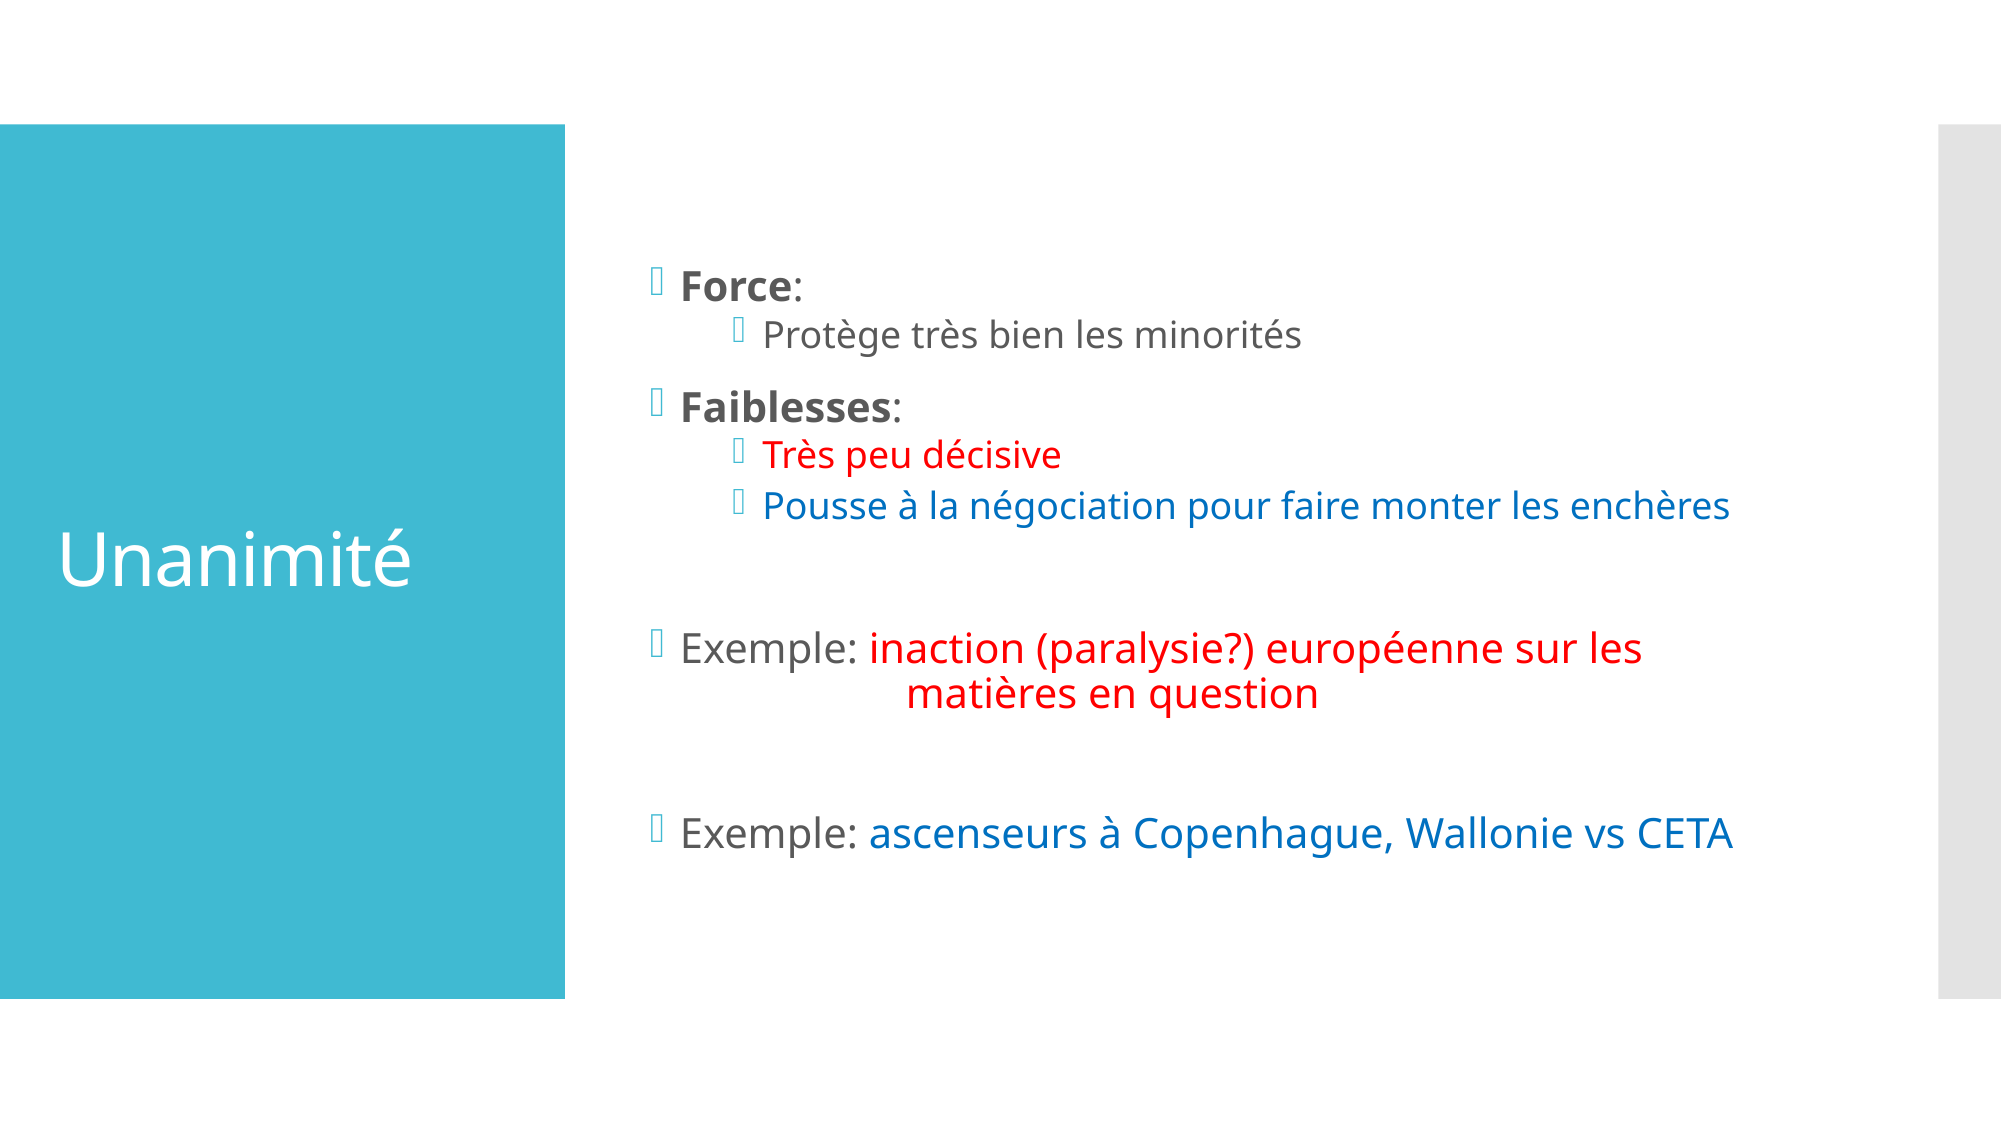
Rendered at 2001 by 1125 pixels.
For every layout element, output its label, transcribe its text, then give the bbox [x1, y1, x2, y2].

list Force: Protège très bien les minorités Faiblesses: Très peu décisive Pousse à la négociation pour faire monter les enchères Exemple: inaction (paralysie?) européenne sur les matières en question Exemple: ascenseurs à Copenhague, Wallonie vs CETA [634, 141, 1835, 982]
title Unanimité [41, 184, 525, 940]
